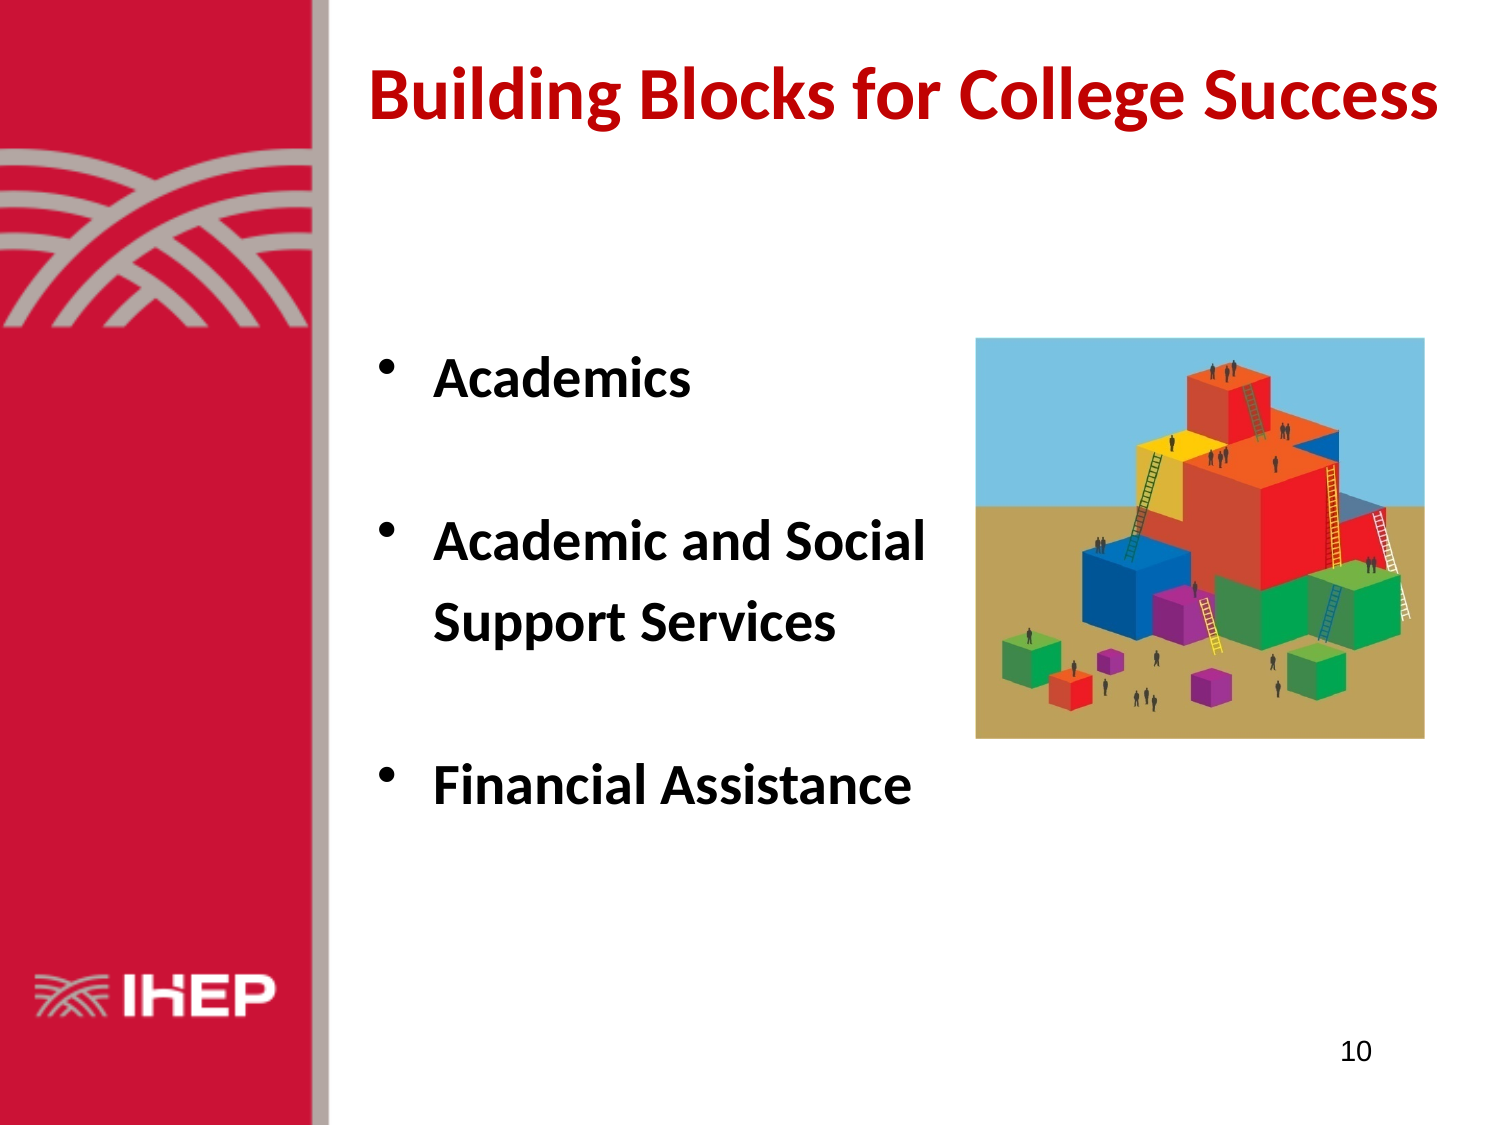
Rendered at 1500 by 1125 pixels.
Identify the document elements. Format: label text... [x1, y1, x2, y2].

picture [0, 0, 1500, 1125]
text_box Academics Academic and Social Support Services Financial Assistance [362, 249, 1500, 925]
picture [974, 337, 1426, 740]
title Building Blocks for College Success [348, 47, 1462, 236]
slide_number 10 [1074, 1024, 1388, 1101]
